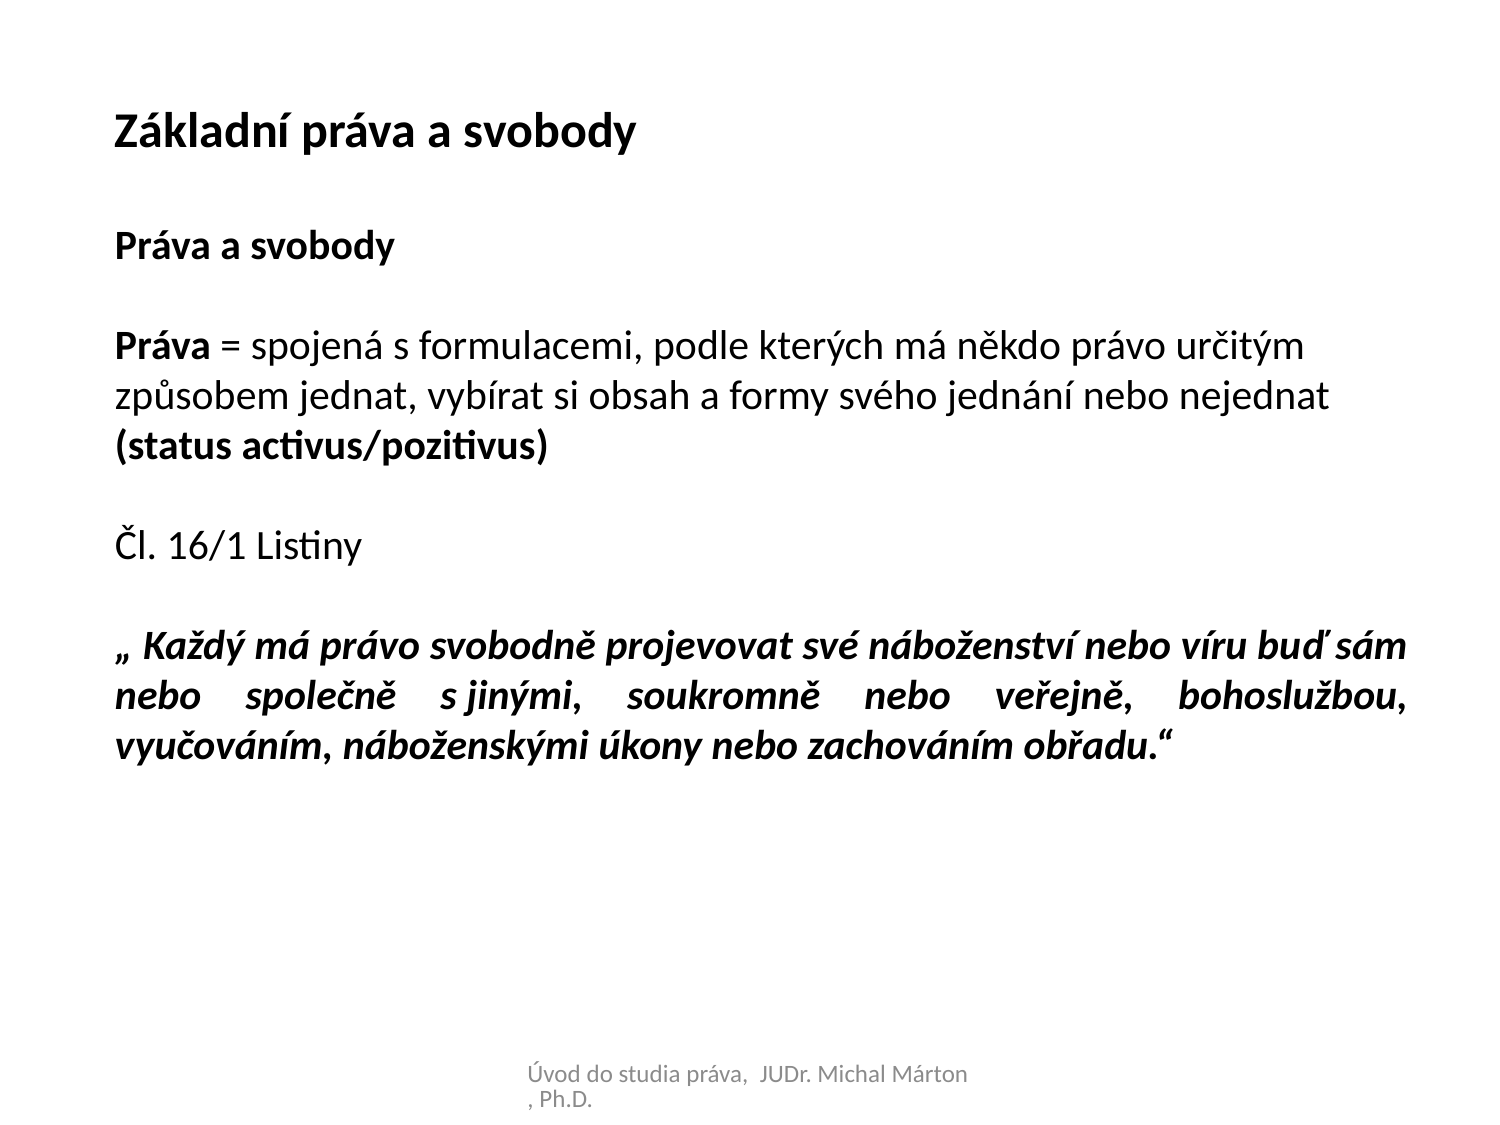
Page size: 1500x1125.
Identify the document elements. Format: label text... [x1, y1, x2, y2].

text_box Základní práva a svobody Práva a svobody Práva = spojená s formulacemi, podle kterých má někdo právo určitým způsobem jednat, vybírat si obsah a formy svého jednání nebo nejednat (status activus/pozitivus) Čl. 16/1 Listiny „ Každý má právo svobodně projevovat své náboženství nebo víru buď sám nebo společně s jinými, soukromně nebo veřejně, bohoslužbou, vyučováním, náboženskými úkony nebo zachováním obřadu.“ [100, 90, 1424, 1015]
footer Úvod do studia práva, JUDr. Michal Márton, Ph.D. [512, 1042, 988, 1103]
